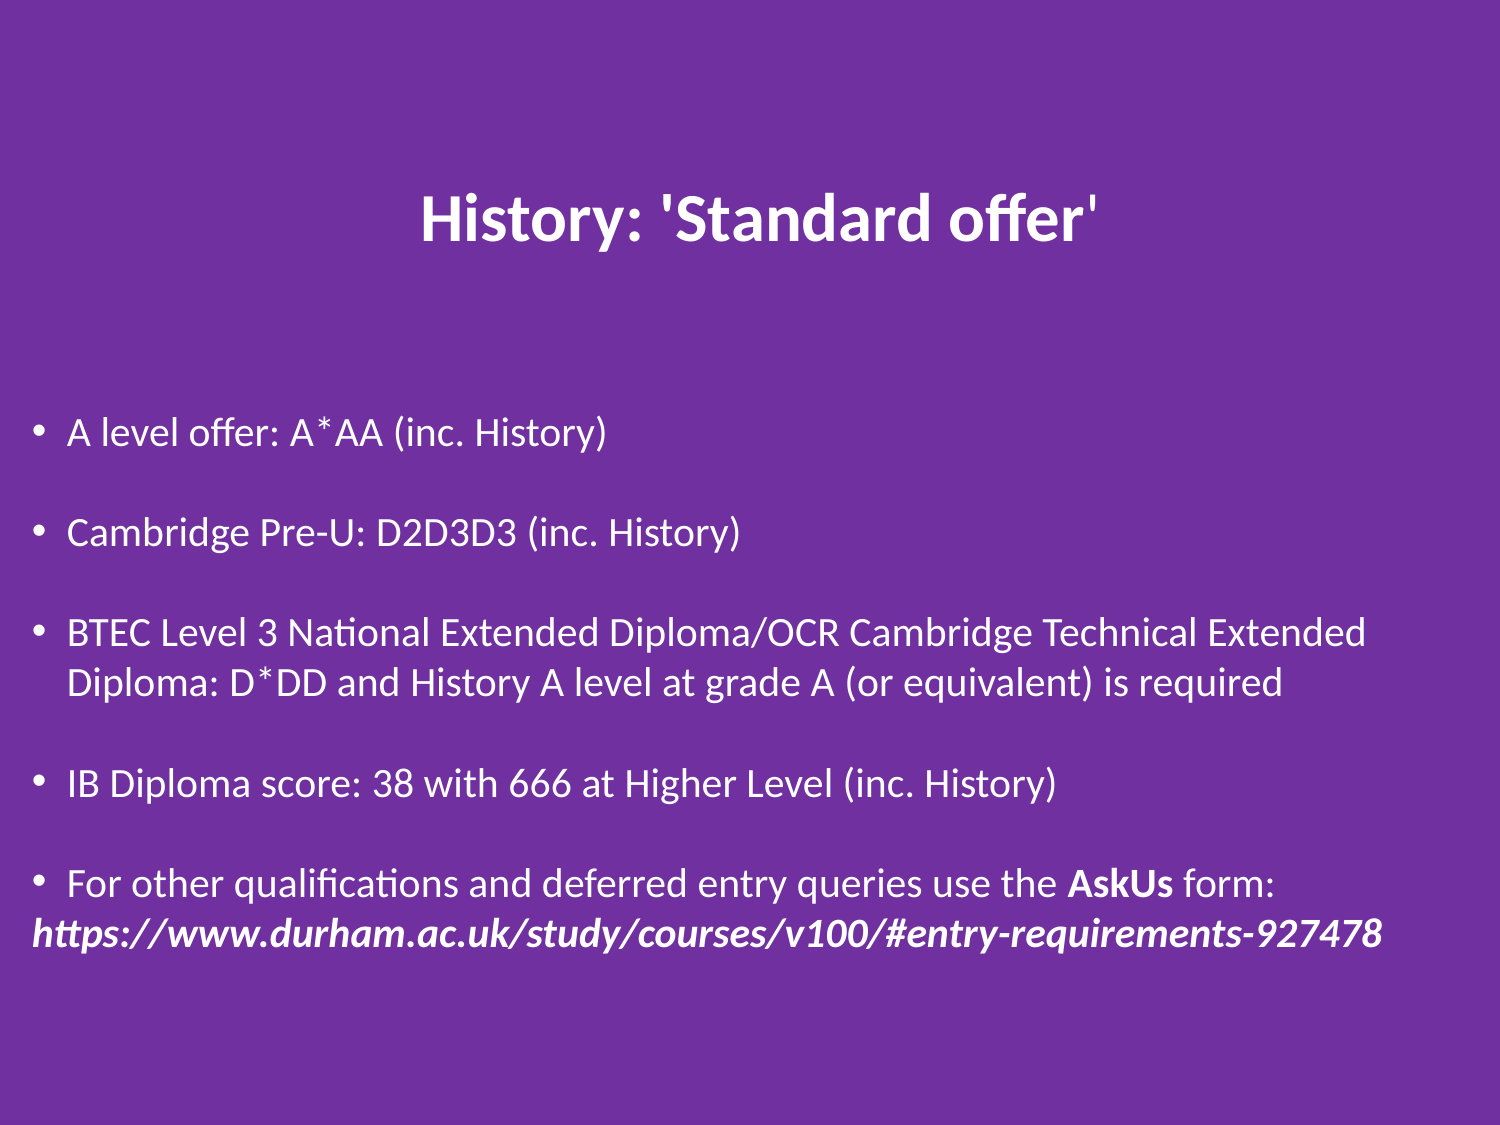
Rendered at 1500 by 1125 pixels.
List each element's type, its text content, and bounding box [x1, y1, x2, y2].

title History: 'Standard offer' [142, 160, 1380, 268]
text_box A level offer: A*AA (inc. History) Cambridge Pre-U: D2D3D3 (inc. History) BTEC Level 3 National Extended Diploma/OCR Cambridge Technical Extended Diploma: D*DD and History A level at grade A (or equivalent) is required IB Diploma score: 38 with 666 at Higher Level (inc. History) For other qualifications and deferred entry queries use the AskUs form: https://www.durham.ac.uk/study/courses/v100/#entry-requirements-927478 [17, 397, 1483, 1008]
